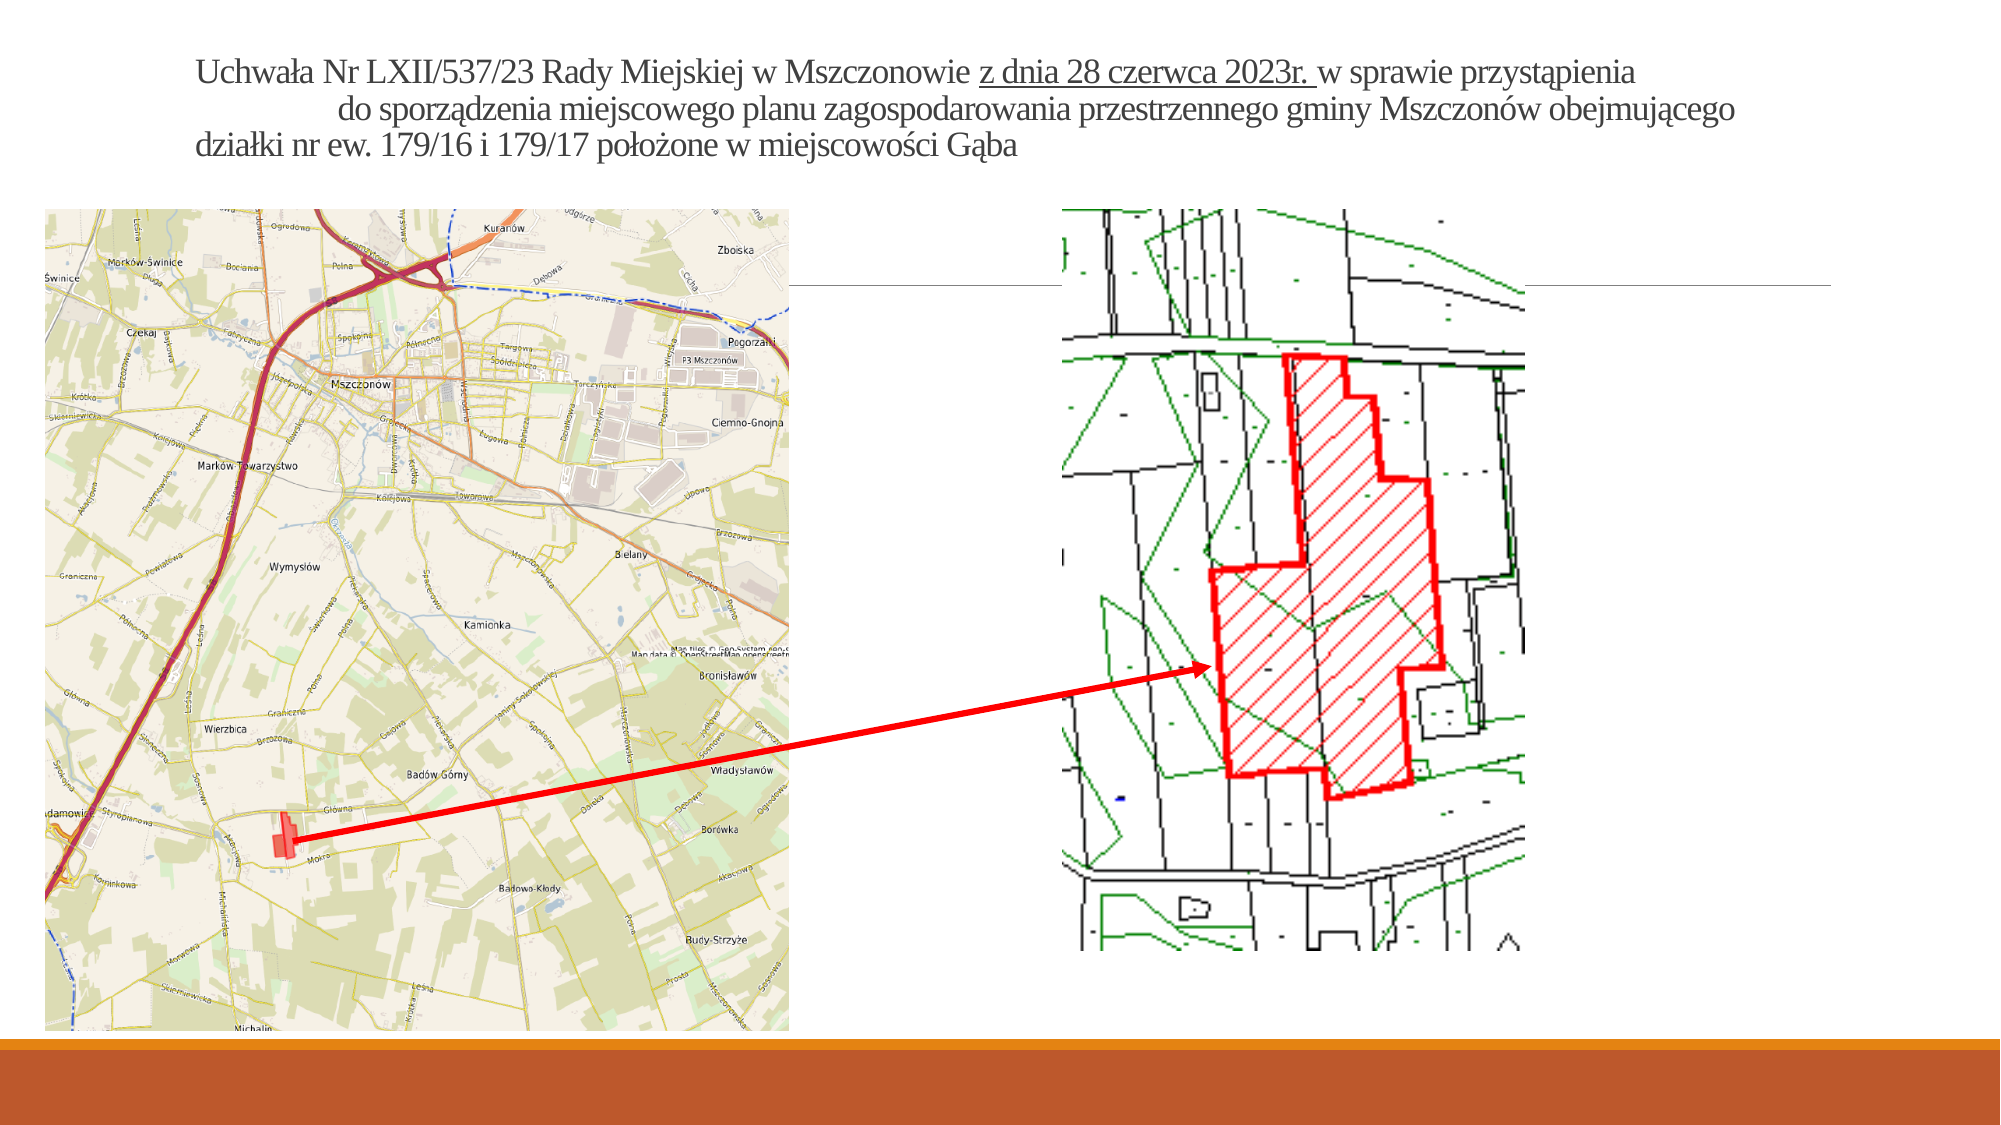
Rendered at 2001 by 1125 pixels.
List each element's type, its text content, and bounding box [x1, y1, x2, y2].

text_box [292, 665, 1213, 842]
picture [44, 209, 789, 1032]
title Uchwała Nr LXII/537/23 Rady Miejskiej w Mszczonowie z dnia 28 czerwca 2023r. w sprawie przystąpienia do sporządzenia miejscowego planu zagospodarowania przestrzennego gminy Mszczonów obejmującego działki nr ew. 179/16 i 179/17 położone w miejscowości Gąba [180, 47, 1830, 285]
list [1062, 209, 1526, 951]
